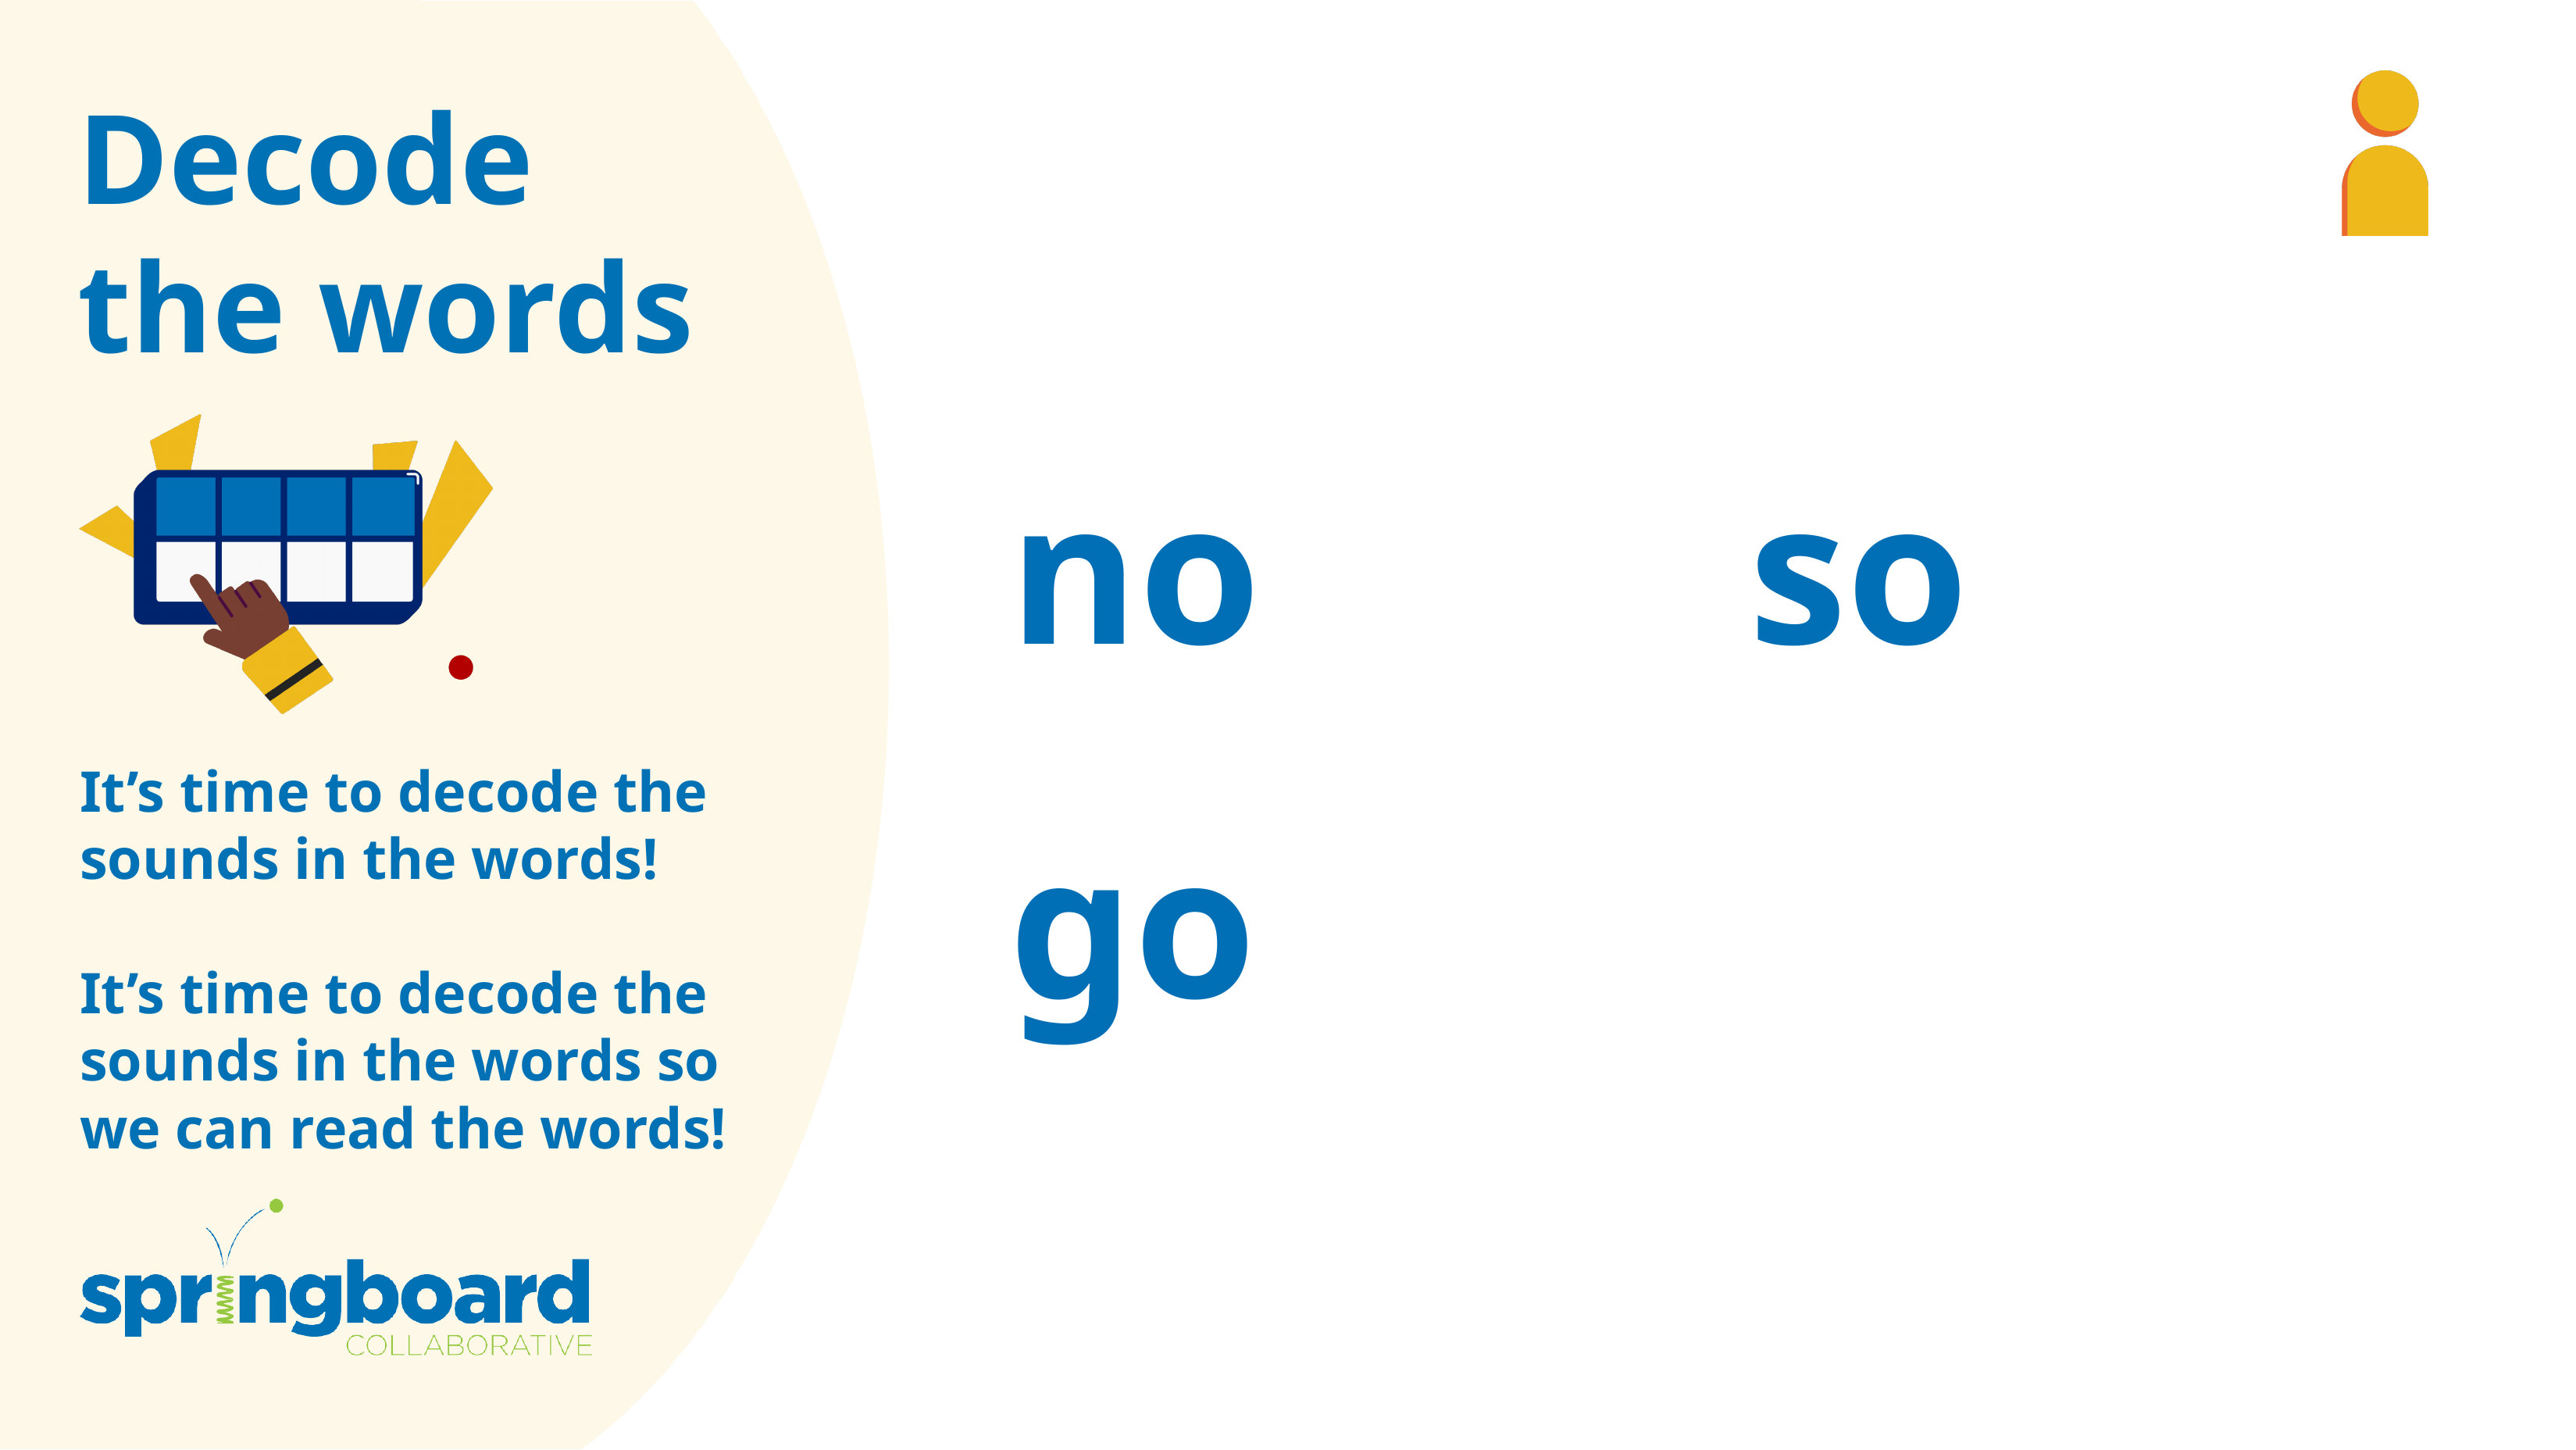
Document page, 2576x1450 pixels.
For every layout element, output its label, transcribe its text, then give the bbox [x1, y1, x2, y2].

picture [2342, 70, 2428, 236]
picture [79, 414, 493, 714]
text_box Decode the words [78, 80, 801, 377]
text_box no so go [855, 303, 2426, 1420]
text_box It’s time to decode the sounds in the words! It’s time to decode the sounds in the words so we can read the words! [78, 753, 832, 1160]
picture [80, 1198, 592, 1355]
